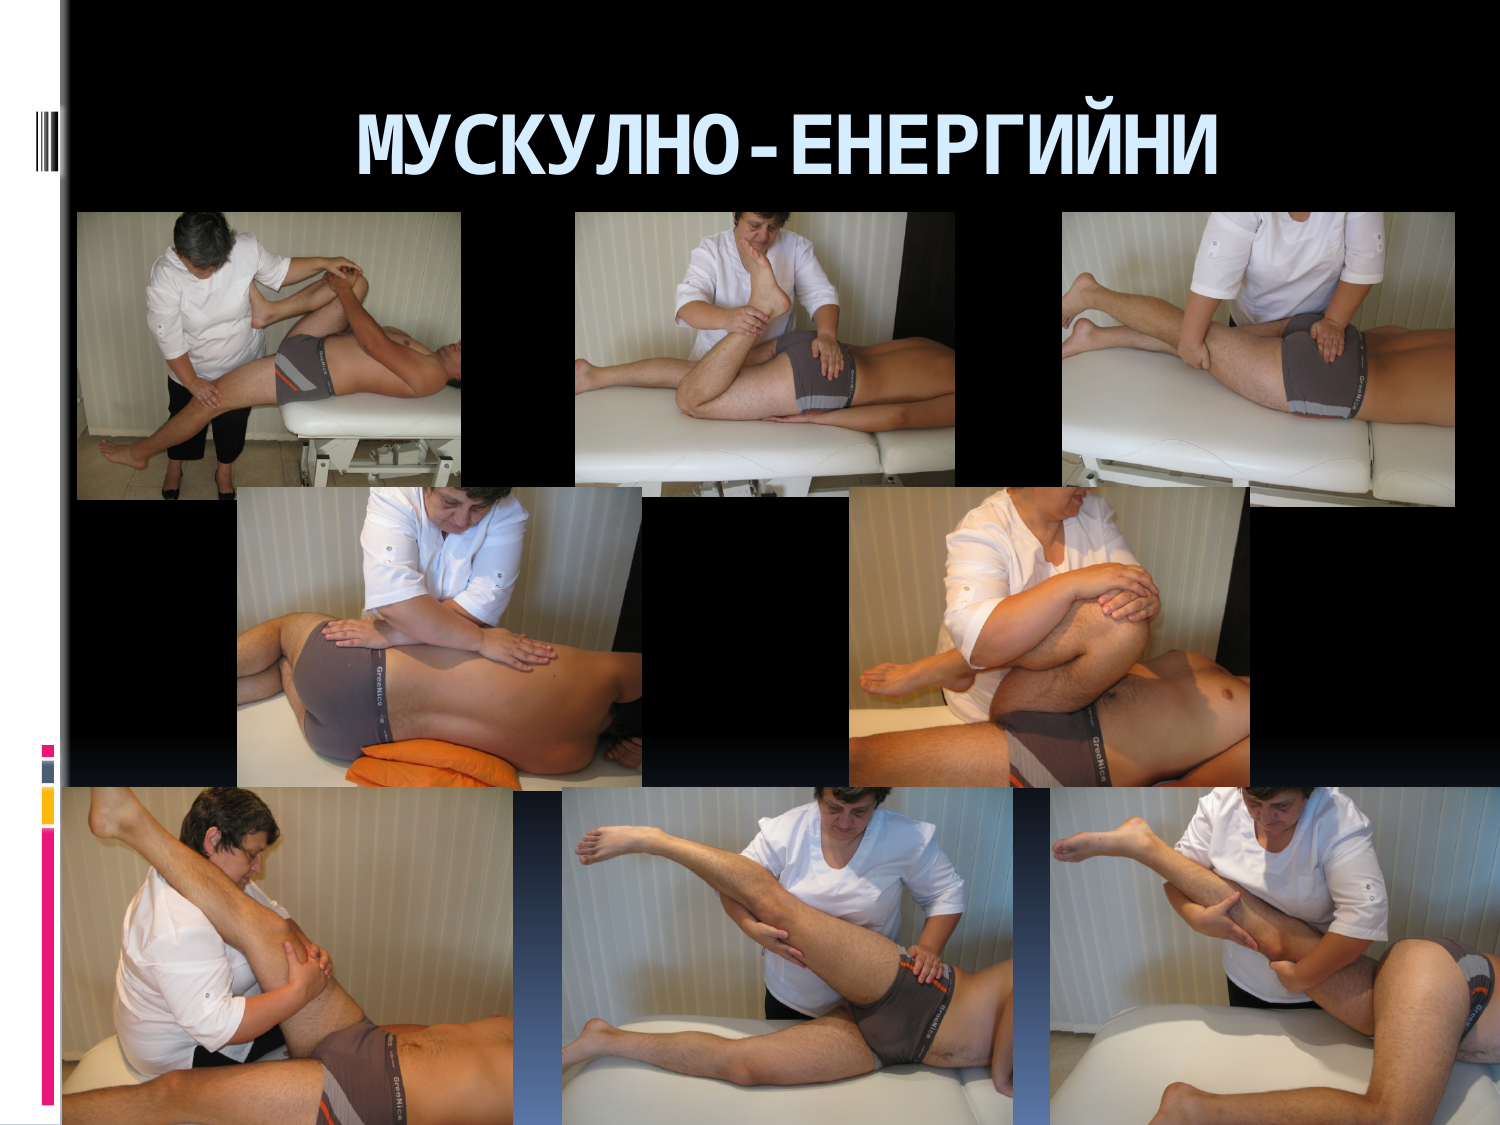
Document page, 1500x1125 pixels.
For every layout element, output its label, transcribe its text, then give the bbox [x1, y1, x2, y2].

picture [574, 212, 955, 498]
picture [236, 487, 643, 792]
picture [849, 486, 1251, 788]
picture [61, 787, 513, 1125]
title МУСКУЛНО-ЕНЕРГИЙНИ ТЕХНИКИ [150, 83, 1425, 234]
picture [1061, 211, 1455, 507]
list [76, 211, 461, 501]
picture [1049, 787, 1500, 1125]
picture [561, 787, 1013, 1125]
